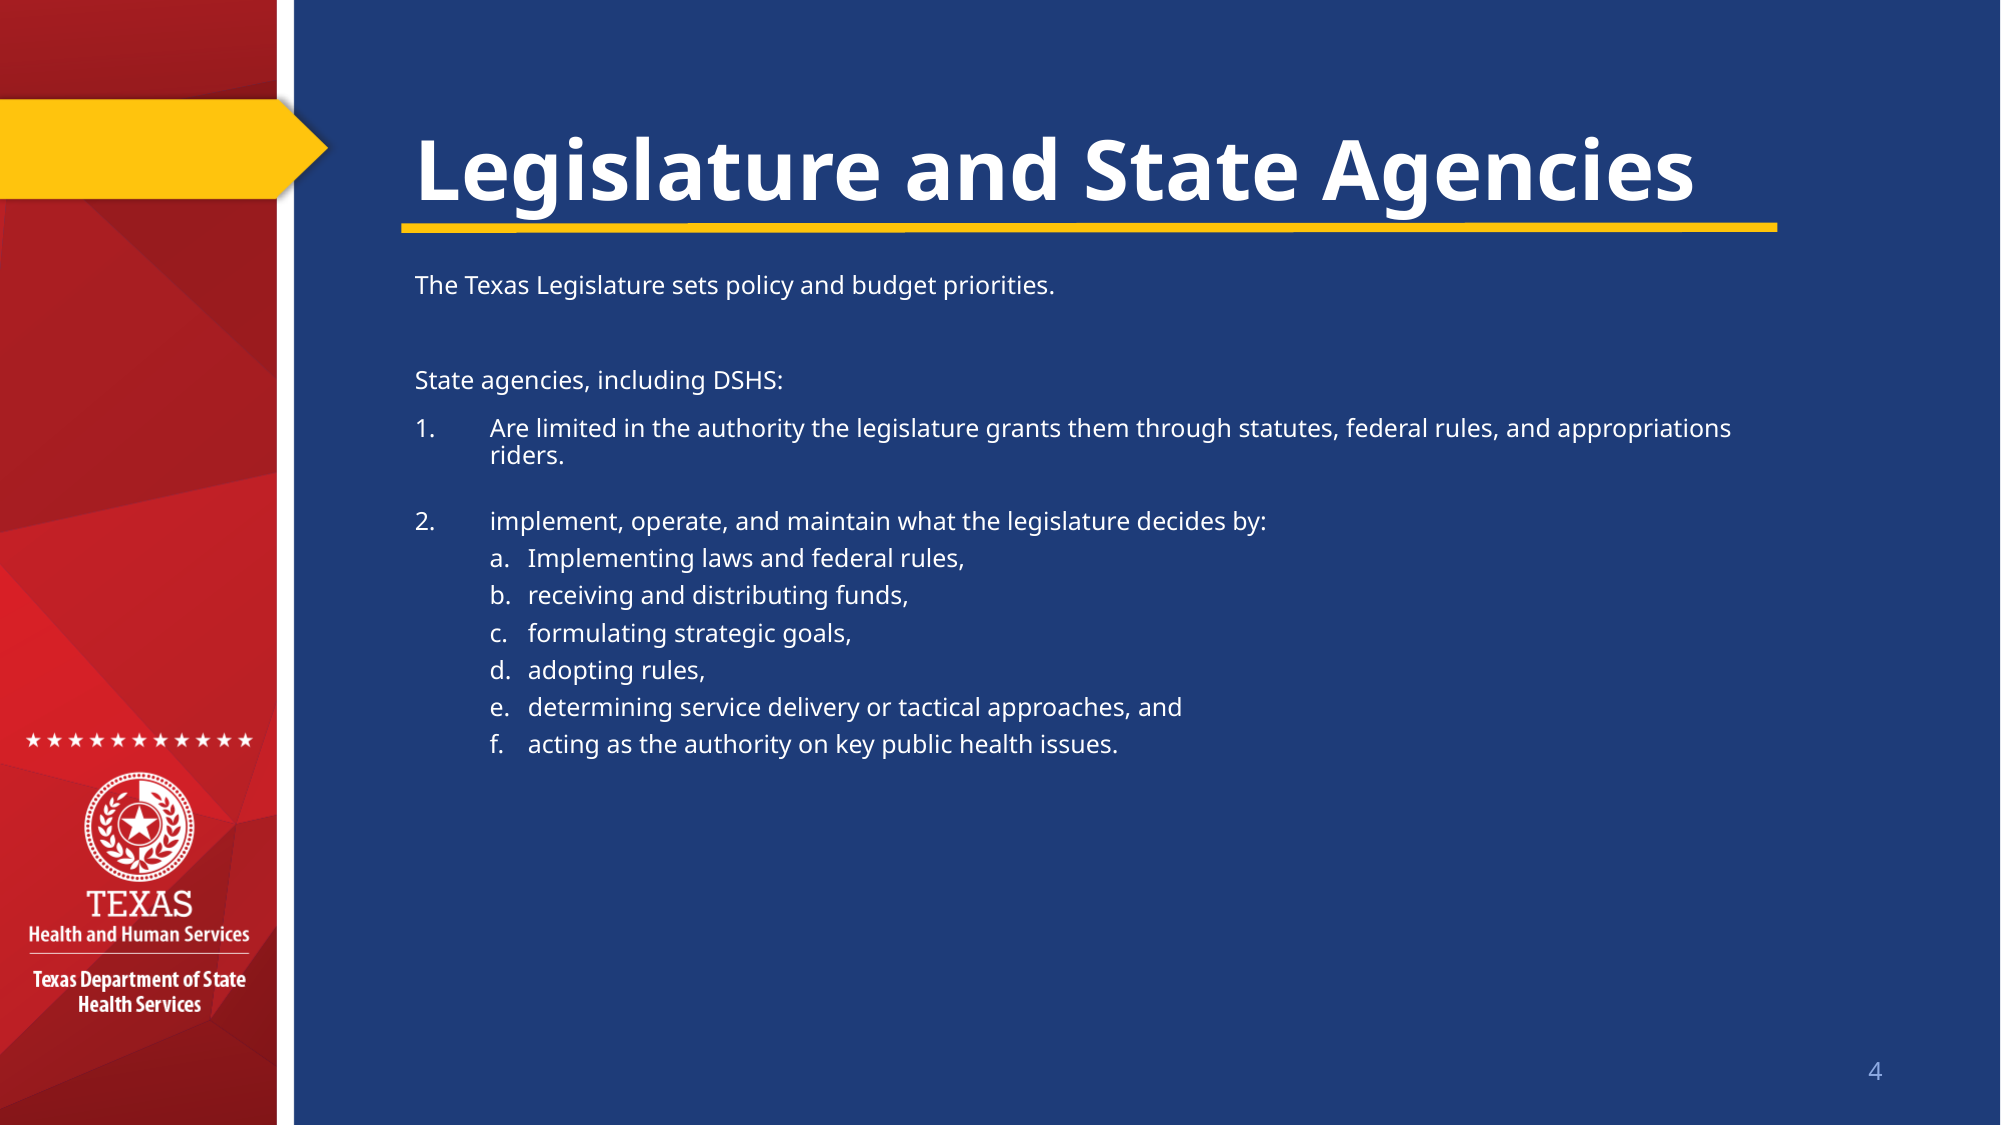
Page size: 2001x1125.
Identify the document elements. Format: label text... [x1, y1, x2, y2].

title Legislature and State Agencies [399, 104, 1776, 227]
picture [0, 0, 2001, 1125]
list The Texas Legislature sets policy and budget priorities. State agencies, including DSHS: Are limited in the authority the legislature grants them through statutes, federal rules, and appropriations riders. implement, operate, and maintain what the legislature decides by: Implementing laws and federal rules, receiving and distributing funds, formulating strategic goals, adopting rules, determining service delivery or tactical approaches, and acting as the authority on key public health issues. [399, 265, 1825, 805]
slide_number 4 [1659, 1042, 1898, 1103]
